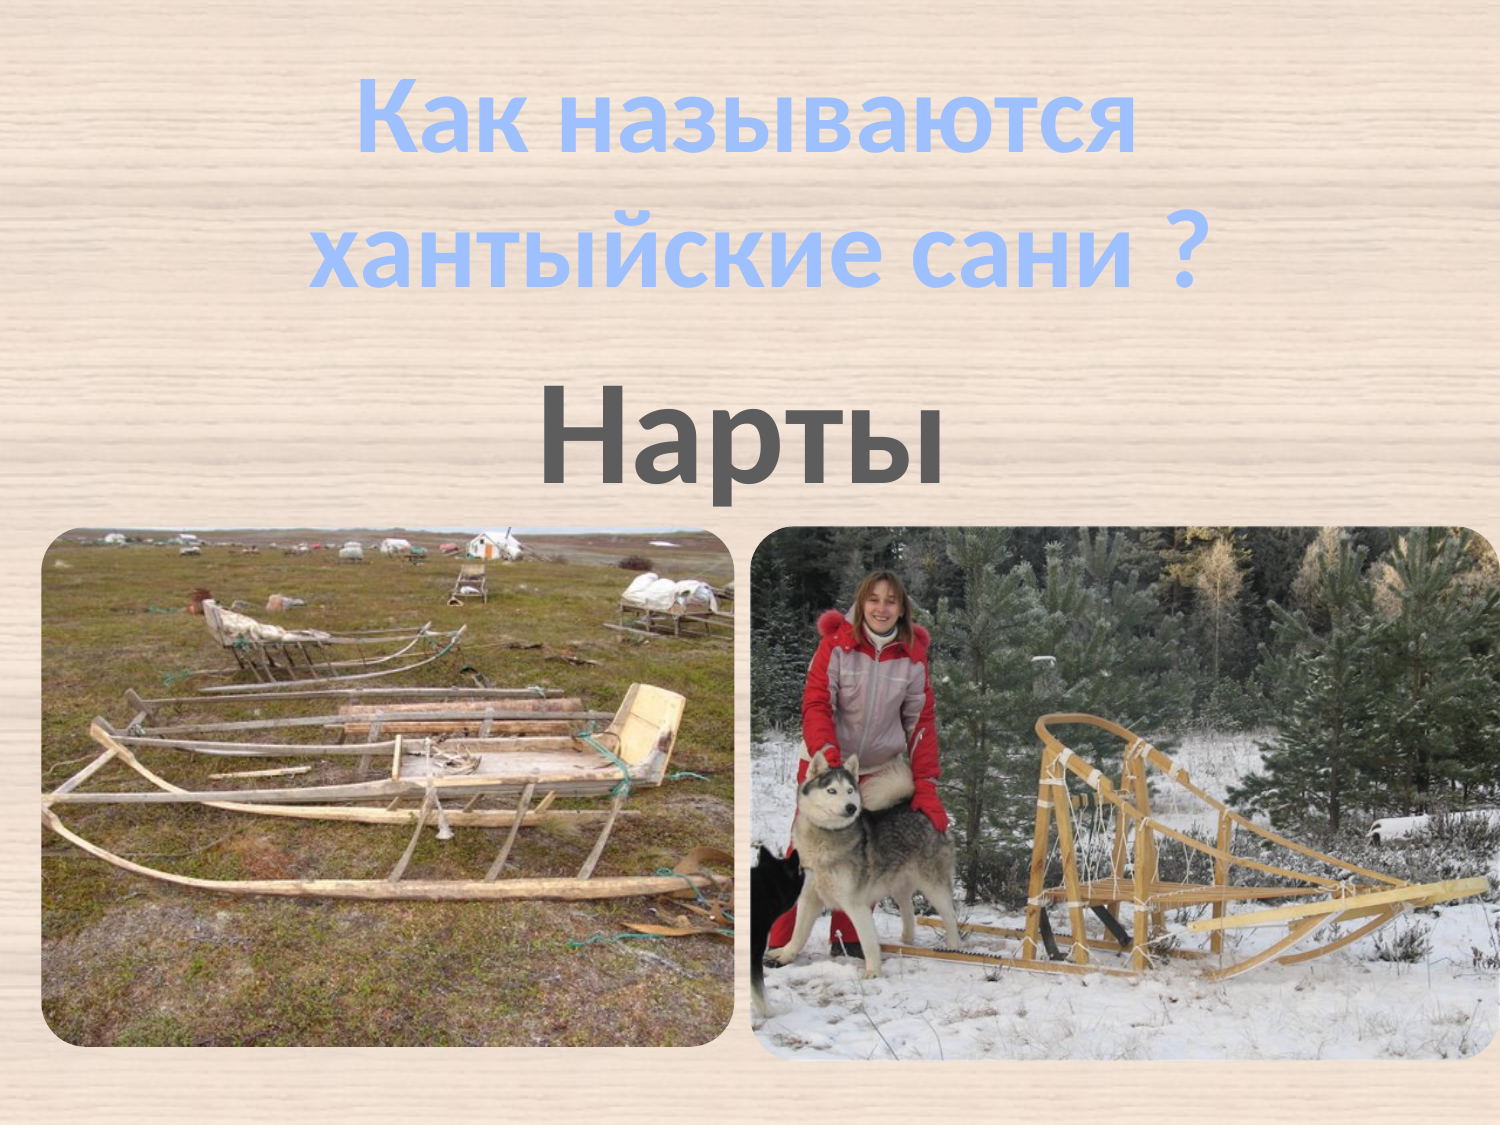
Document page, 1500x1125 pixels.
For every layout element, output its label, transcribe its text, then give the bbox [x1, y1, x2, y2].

title Как называются хантыйские сани ? [123, 54, 1399, 296]
picture [749, 525, 1500, 1061]
picture [41, 526, 735, 1048]
subtitle Нарты [218, 326, 1269, 614]
